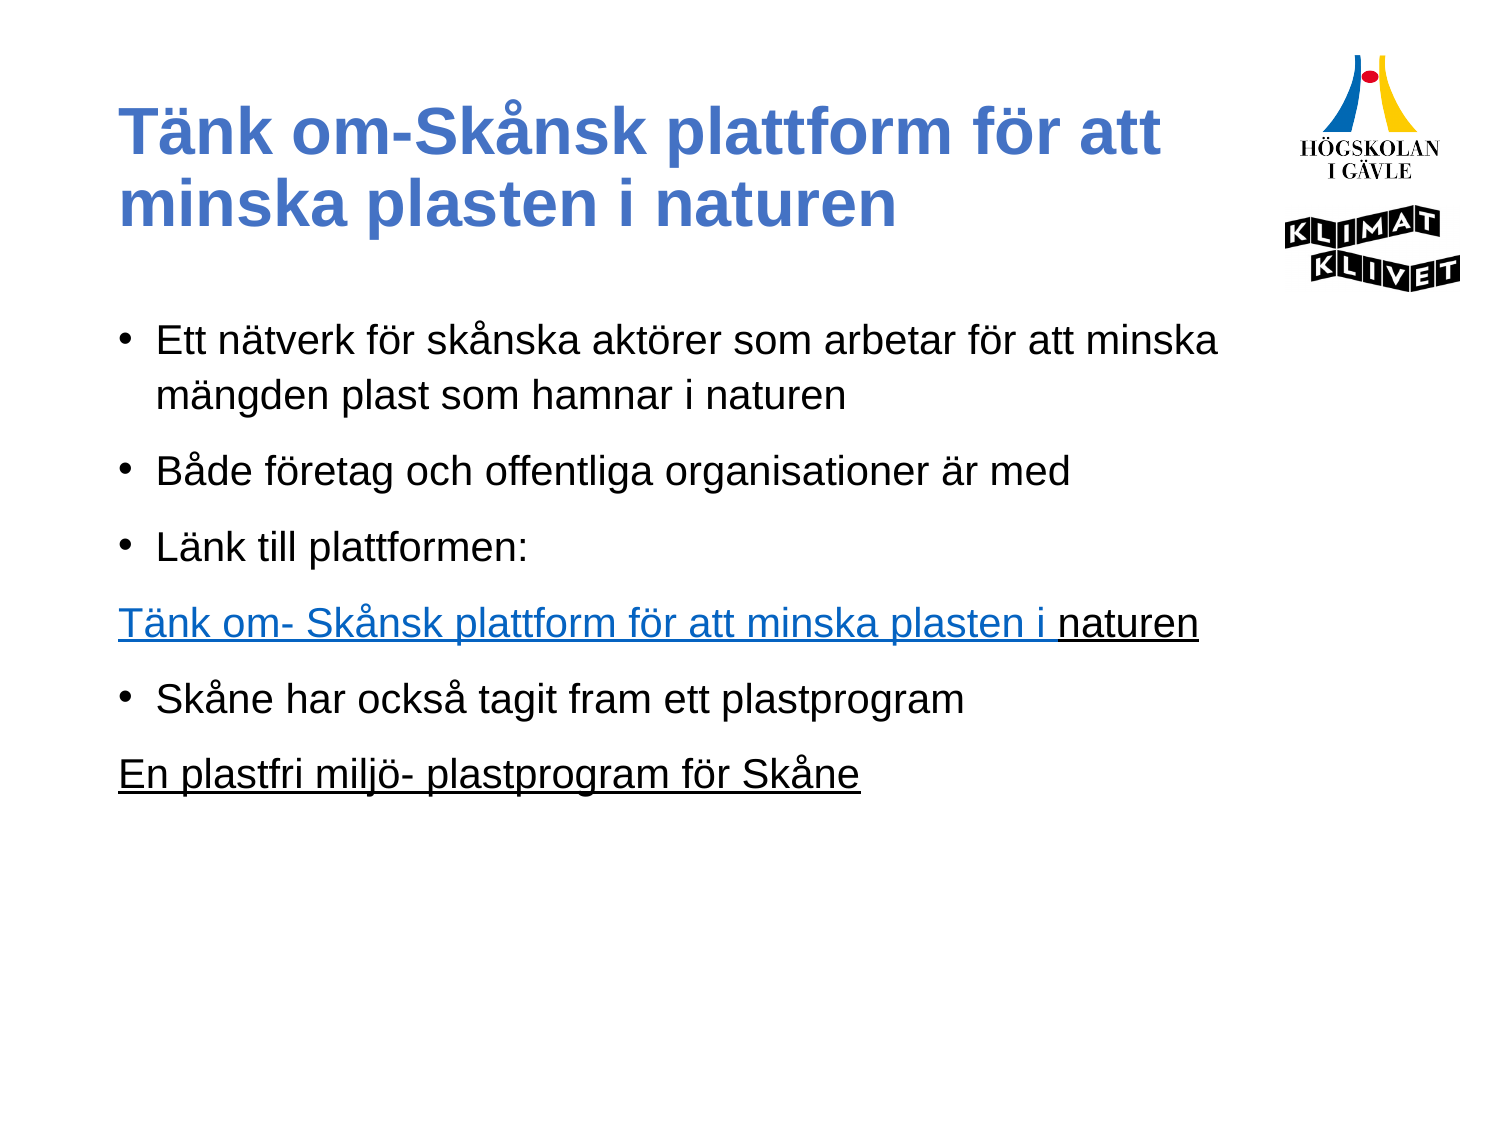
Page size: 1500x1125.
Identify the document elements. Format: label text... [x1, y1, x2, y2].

picture [1300, 55, 1440, 179]
picture [1285, 205, 1460, 292]
list Ett nätverk för skånska aktörer som arbetar för att minska mängden plast som hamnar i naturen Både företag och offentliga organisationer är med Länk till plattformen: Tänk om- Skånsk plattform för att minska plasten i naturen Skåne har också tagit fram ett plastprogram En plastfri miljö- plastprogram för Skåne [103, 300, 1397, 1014]
title Tänk om-Skånsk plattform för att minska plasten i naturen [103, 59, 1183, 278]
